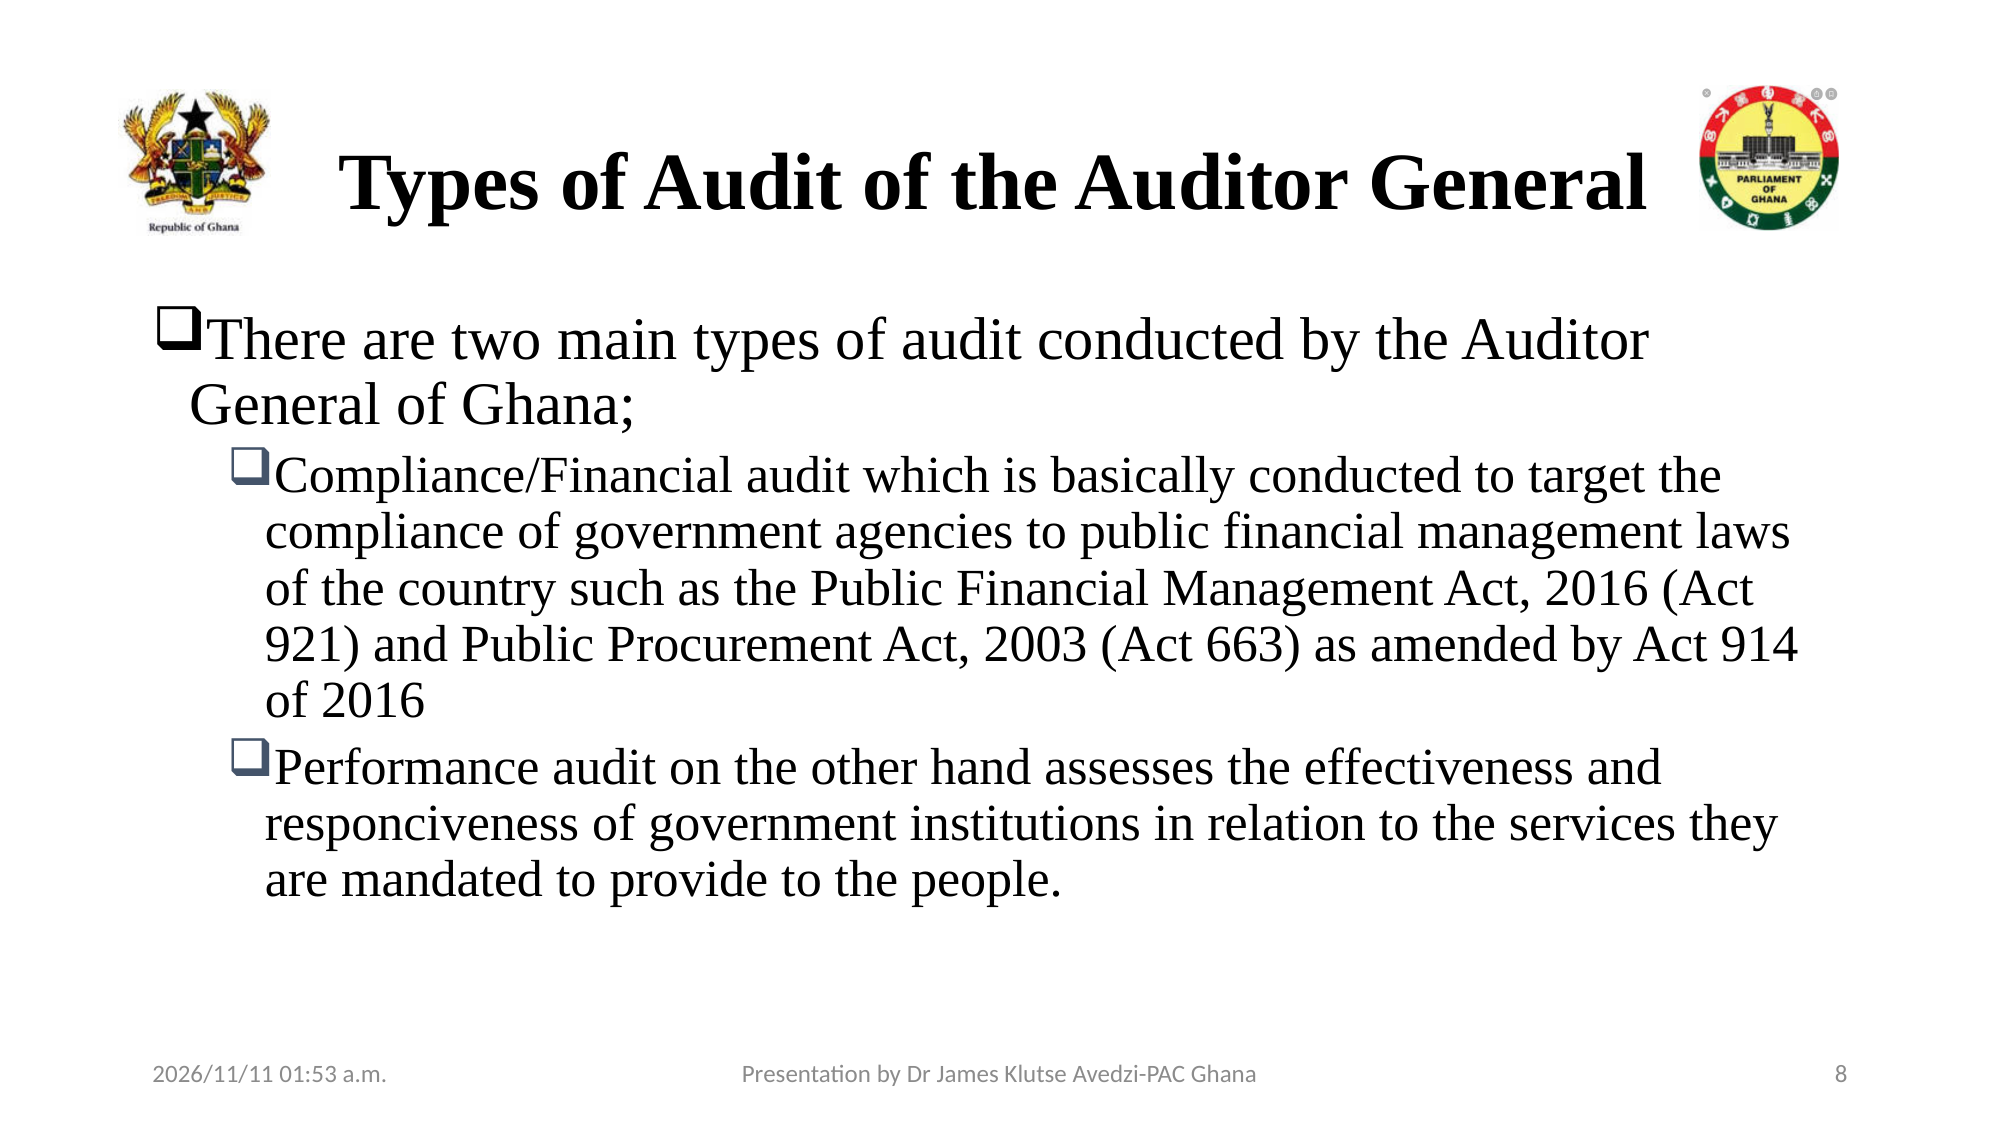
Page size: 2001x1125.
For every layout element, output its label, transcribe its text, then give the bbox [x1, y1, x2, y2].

list There are two main types of audit conducted by the Auditor General of Ghana; Compliance/Financial audit which is basically conducted to target the compliance of government agencies to public financial management laws of the country such as the Public Financial Management Act, 2016 (Act 921) and Public Procurement Act, 2003 (Act 663) as amended by Act 914 of 2016 Performance audit on the other hand assesses the effectiveness and responciveness of government institutions in relation to the services they are mandated to provide to the people. [137, 299, 1863, 1014]
footer Presentation by Dr James Klutse Avedzi-PAC Ghana [662, 1042, 1338, 1103]
picture [1699, 85, 1839, 231]
title Types of Audit of the Auditor General [137, 61, 1863, 280]
picture [117, 89, 271, 236]
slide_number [137, 1042, 588, 1103]
slide_number 8 [1412, 1042, 1863, 1103]
